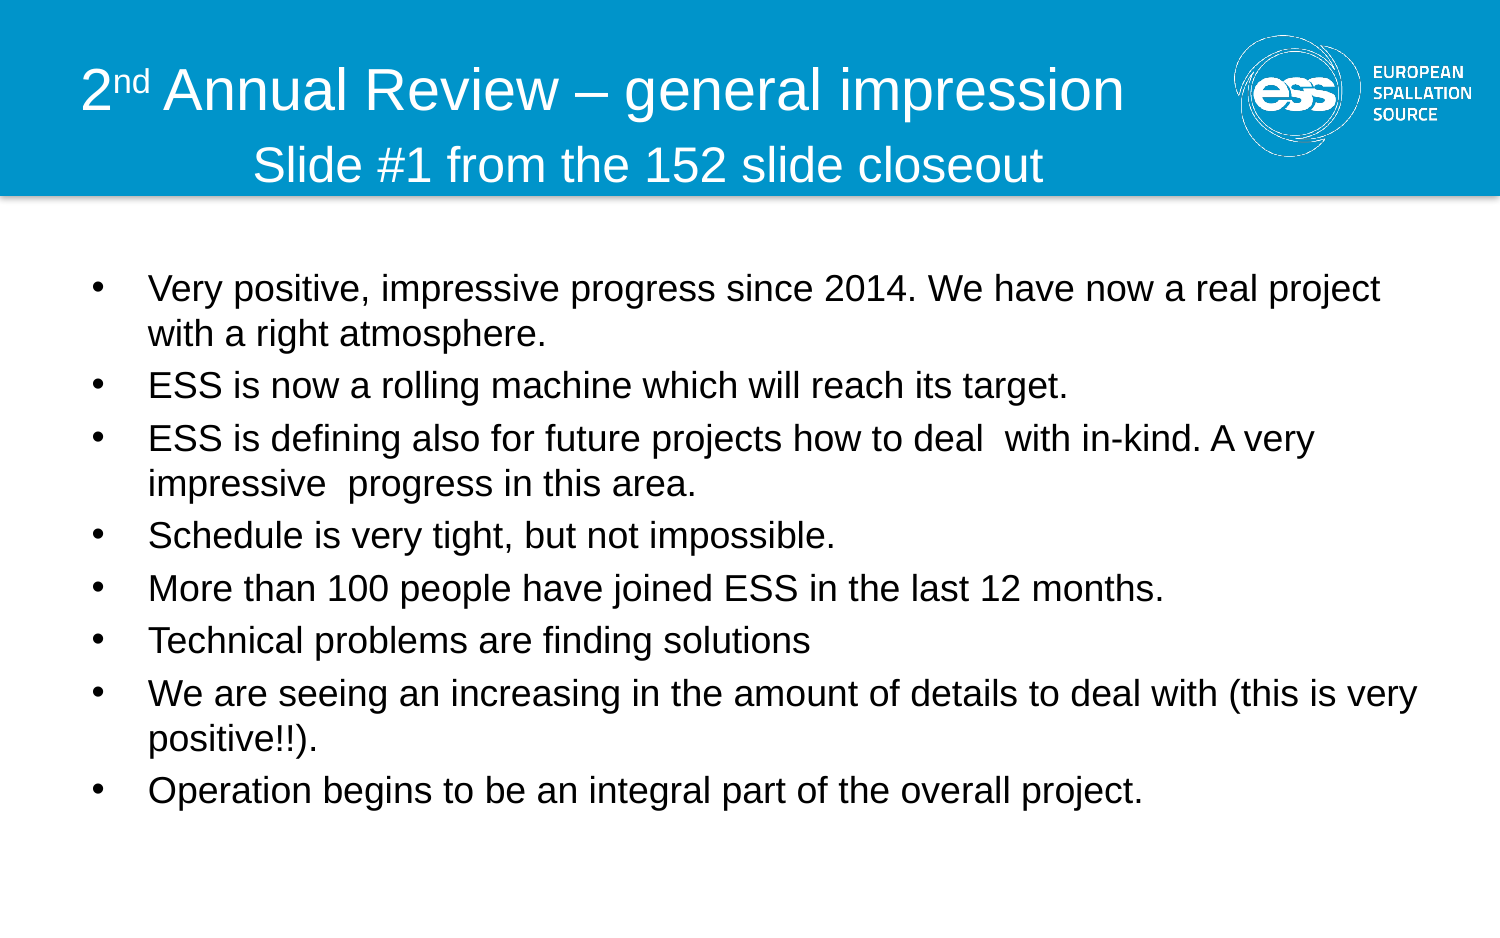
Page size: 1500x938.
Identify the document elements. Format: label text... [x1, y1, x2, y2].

picture [1453, 66, 1457, 77]
picture [1425, 93, 1433, 98]
text_box Slide #1 from the 152 slide closeout [239, 126, 1072, 200]
title 2nd Annual Review – general impression [64, 43, 1415, 131]
picture [1442, 71, 1450, 77]
picture [1430, 108, 1437, 120]
picture [1415, 108, 1425, 118]
picture [1435, 87, 1442, 98]
picture [1432, 66, 1438, 77]
list Very positive, impressive progress since 2014. We have now a real project with a right atmosphere. ESS is now a rolling machine which will reach its target. ESS is defining also for future projects how to deal with in-kind. A very impressive progress in this area. Schedule is very tight, but not impossible. More than 100 people have joined ESS in the last 12 months. Technical problems are finding solutions We are seeing an increasing in the amount of details to deal with (this is very positive!!). Operation begins to be an integral part of the overall project. [76, 256, 1471, 890]
picture [1458, 66, 1462, 77]
